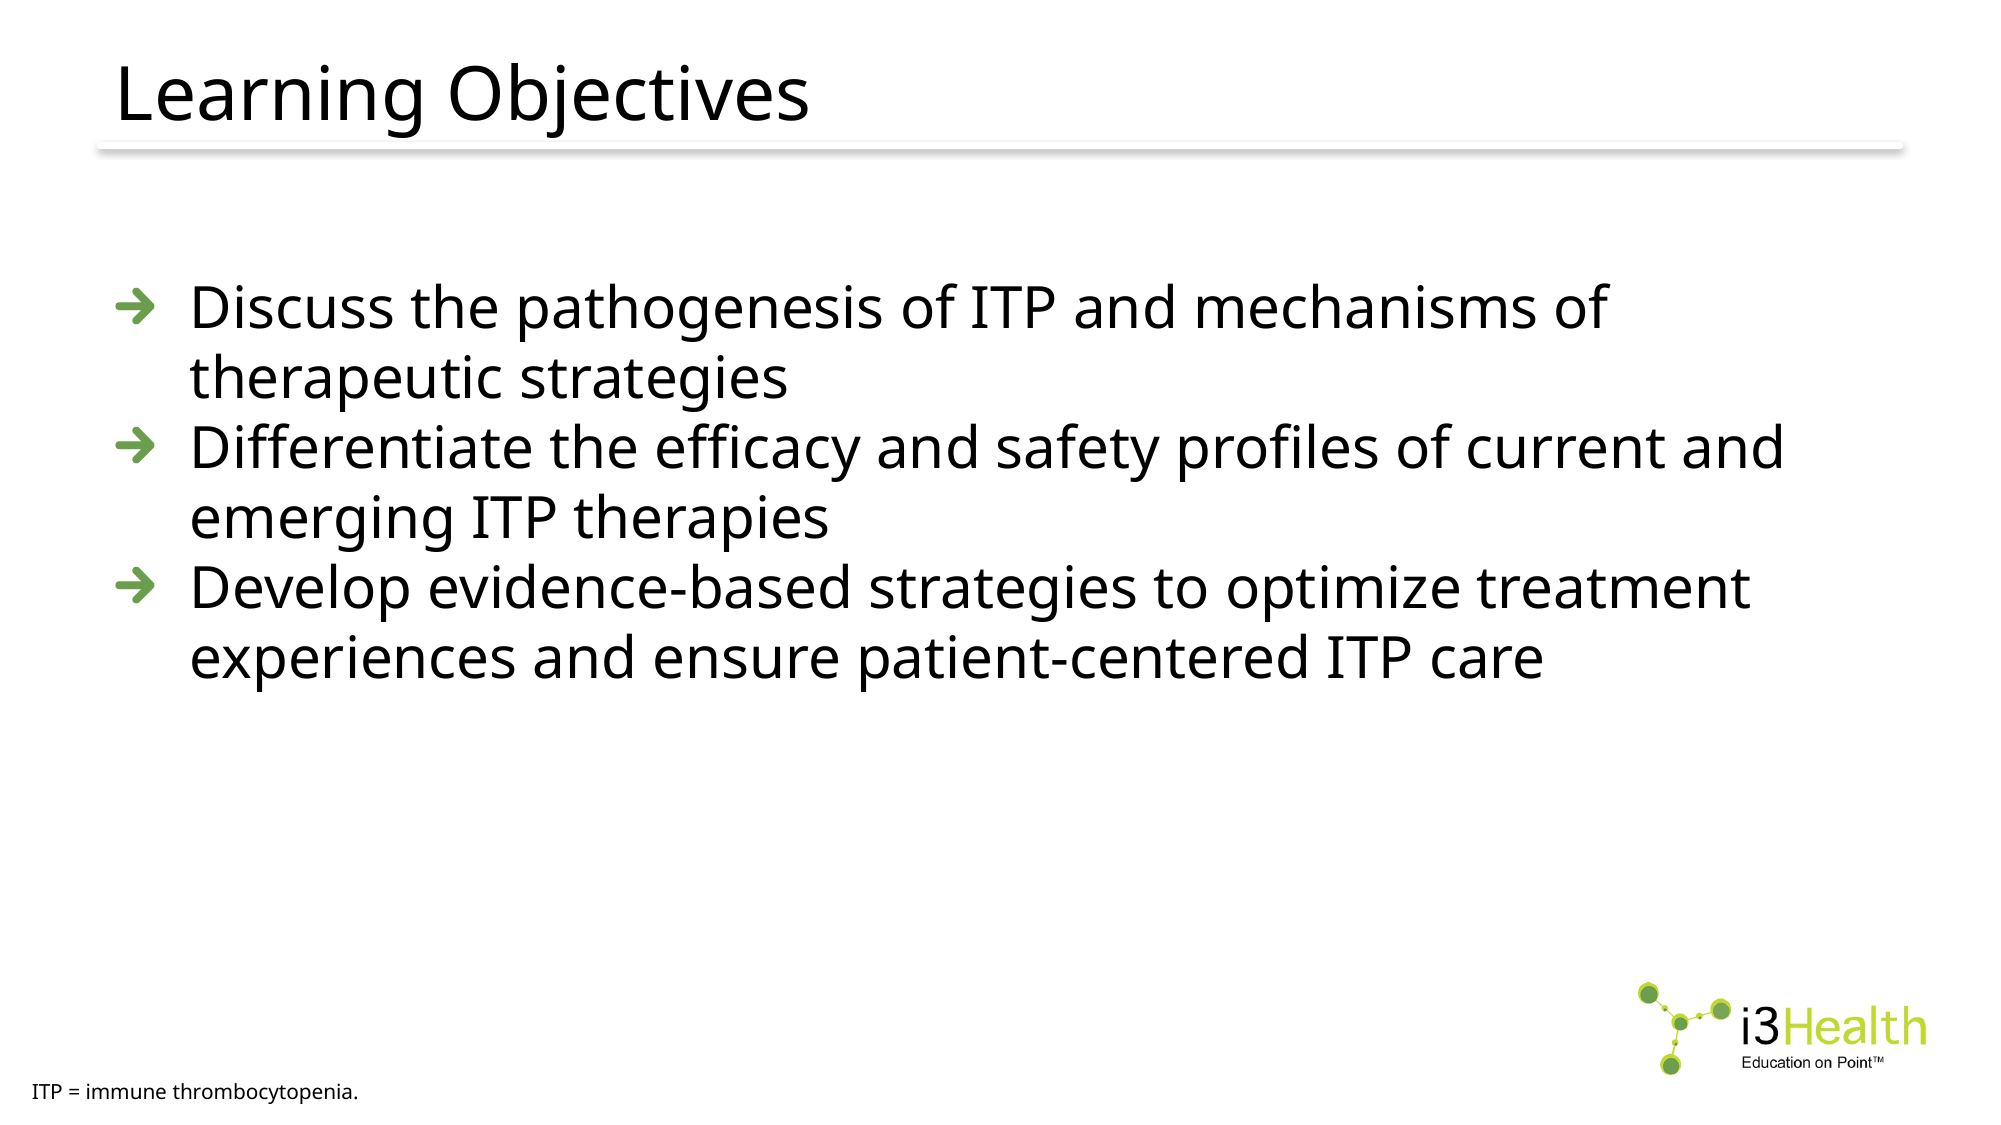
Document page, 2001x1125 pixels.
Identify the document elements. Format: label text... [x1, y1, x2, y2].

picture [114, 424, 156, 466]
list ITP = immune thrombocytopenia. [31, 1078, 372, 1104]
title Learning Objectives [99, 38, 1900, 145]
picture [1564, 977, 2000, 1087]
list Discuss the pathogenesis of ITP and mechanisms of therapeutic strategies Differentiate the efficacy and safety profiles of current and emerging ITP therapies Develop evidence-based strategies to optimize treatment experiences and ensure patient-centered ITP care [99, 263, 1900, 981]
picture [114, 285, 156, 327]
picture [114, 564, 156, 606]
